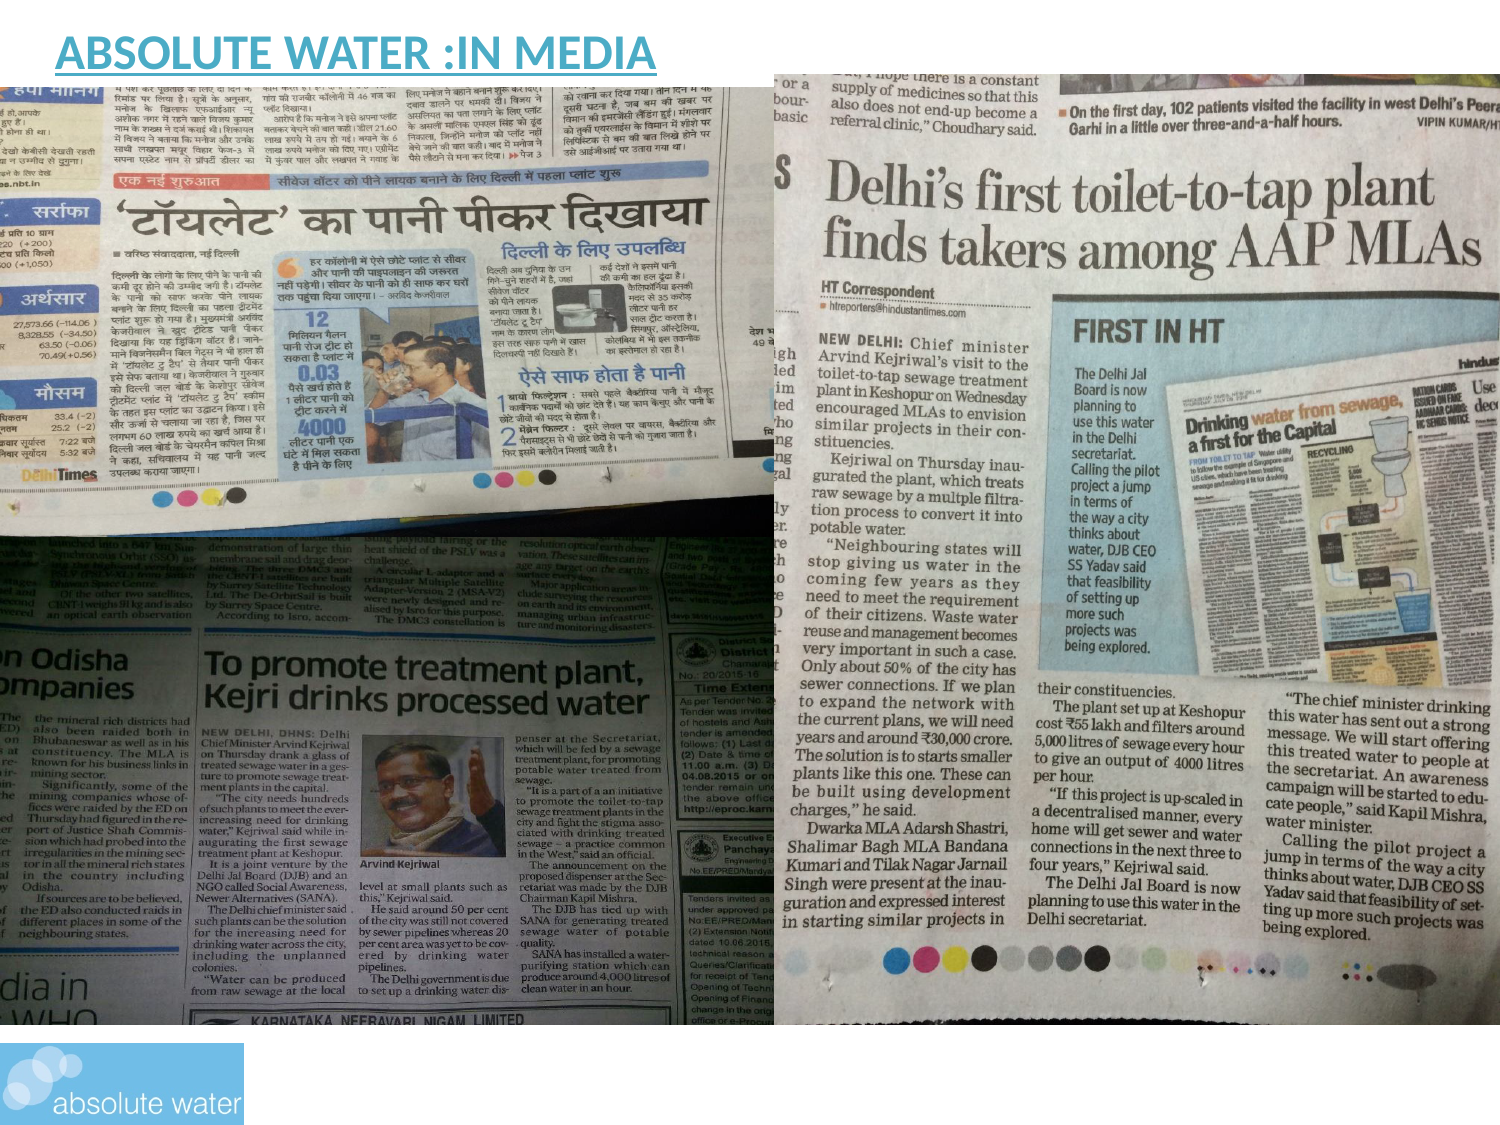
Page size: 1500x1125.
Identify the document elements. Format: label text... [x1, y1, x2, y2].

picture [0, 74, 1500, 1026]
picture [0, 1043, 244, 1125]
text_box ABSOLUTE WATER :IN MEDIA [40, 12, 672, 85]
